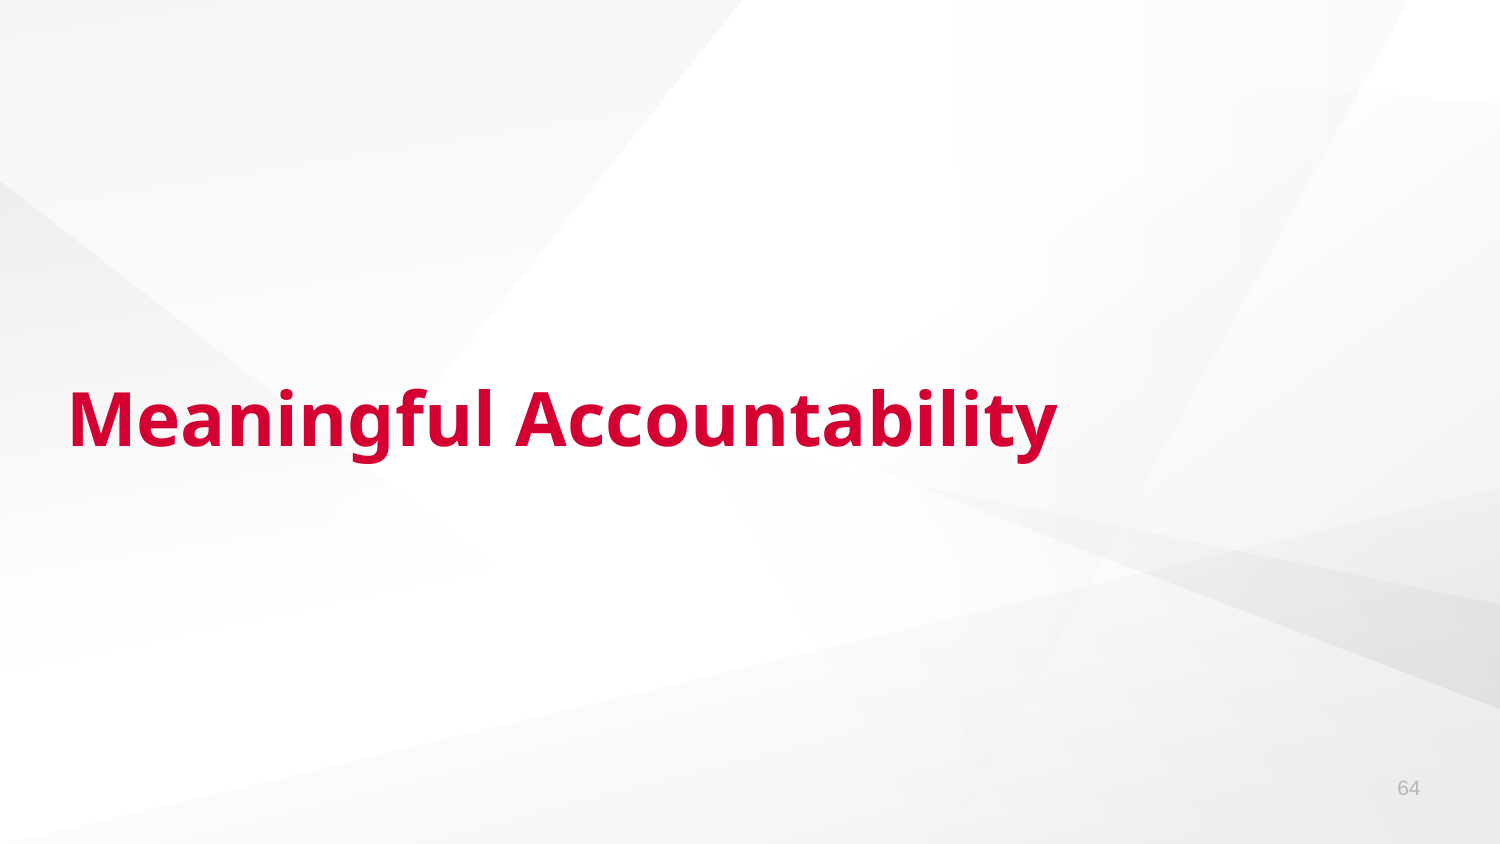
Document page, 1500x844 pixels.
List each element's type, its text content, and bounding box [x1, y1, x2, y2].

title Meaningful Accountability [51, 352, 1449, 481]
slide_number 64 [1382, 754, 1473, 819]
picture [0, 0, 1500, 844]
